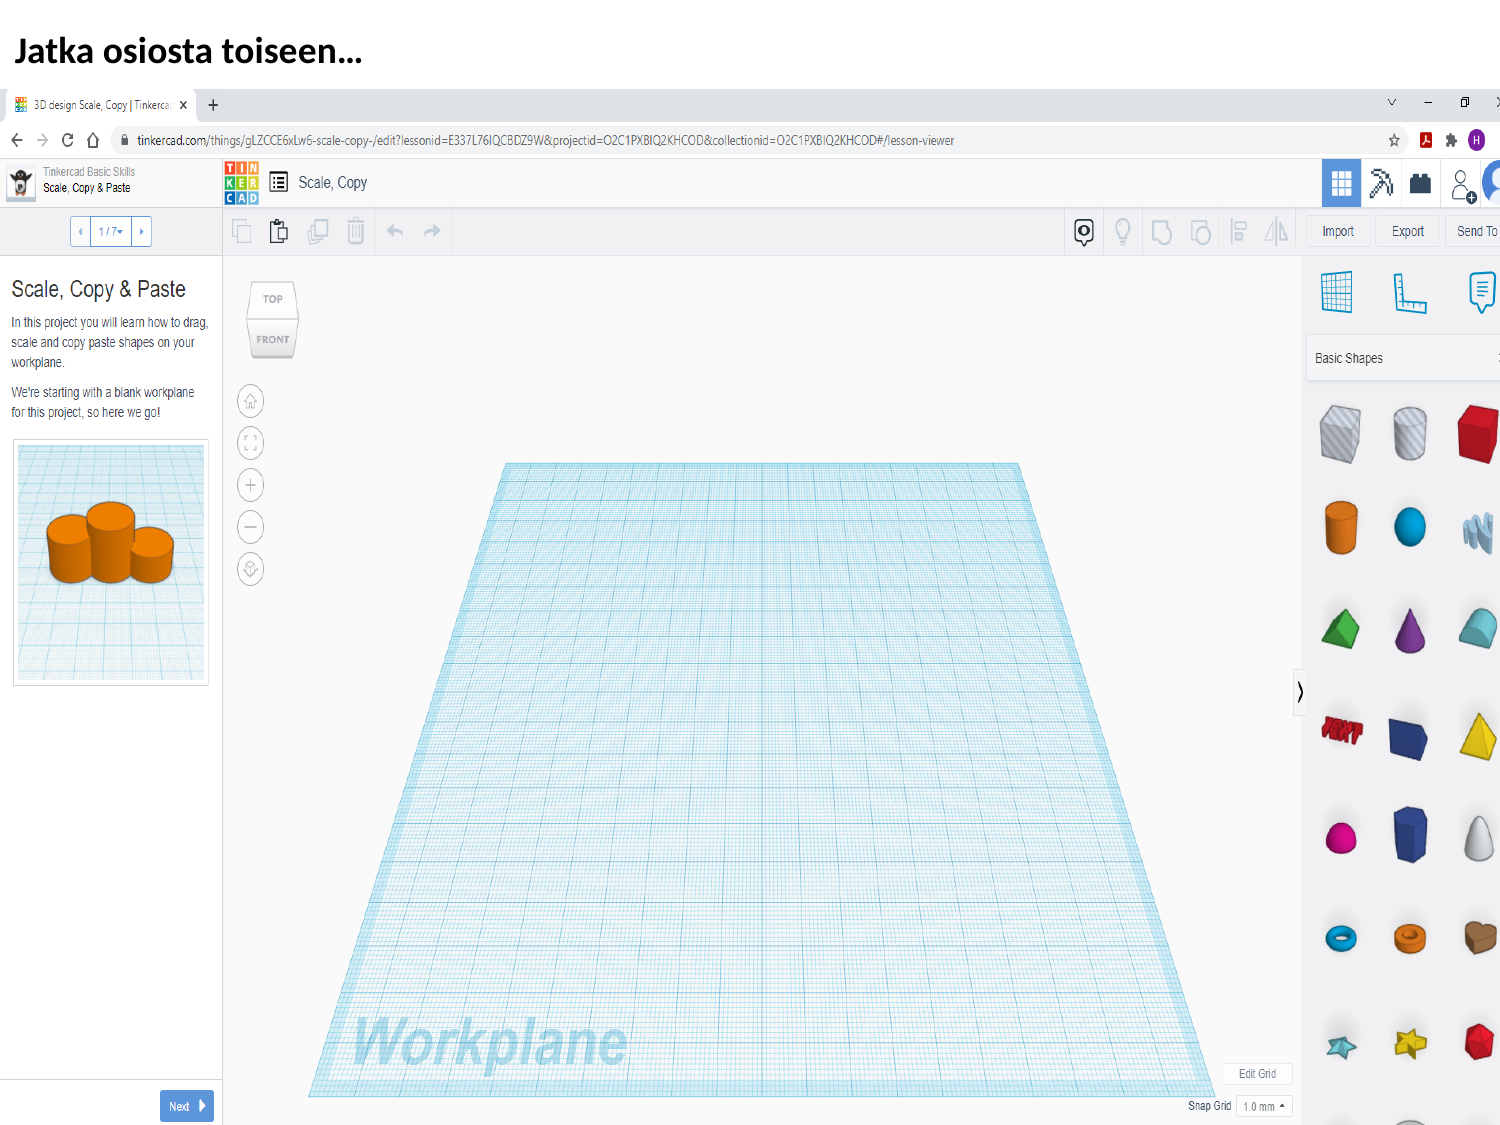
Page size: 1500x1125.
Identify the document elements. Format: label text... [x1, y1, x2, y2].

picture [0, 89, 1500, 1125]
text_box Jatka osiosta toiseen… [0, 19, 399, 79]
